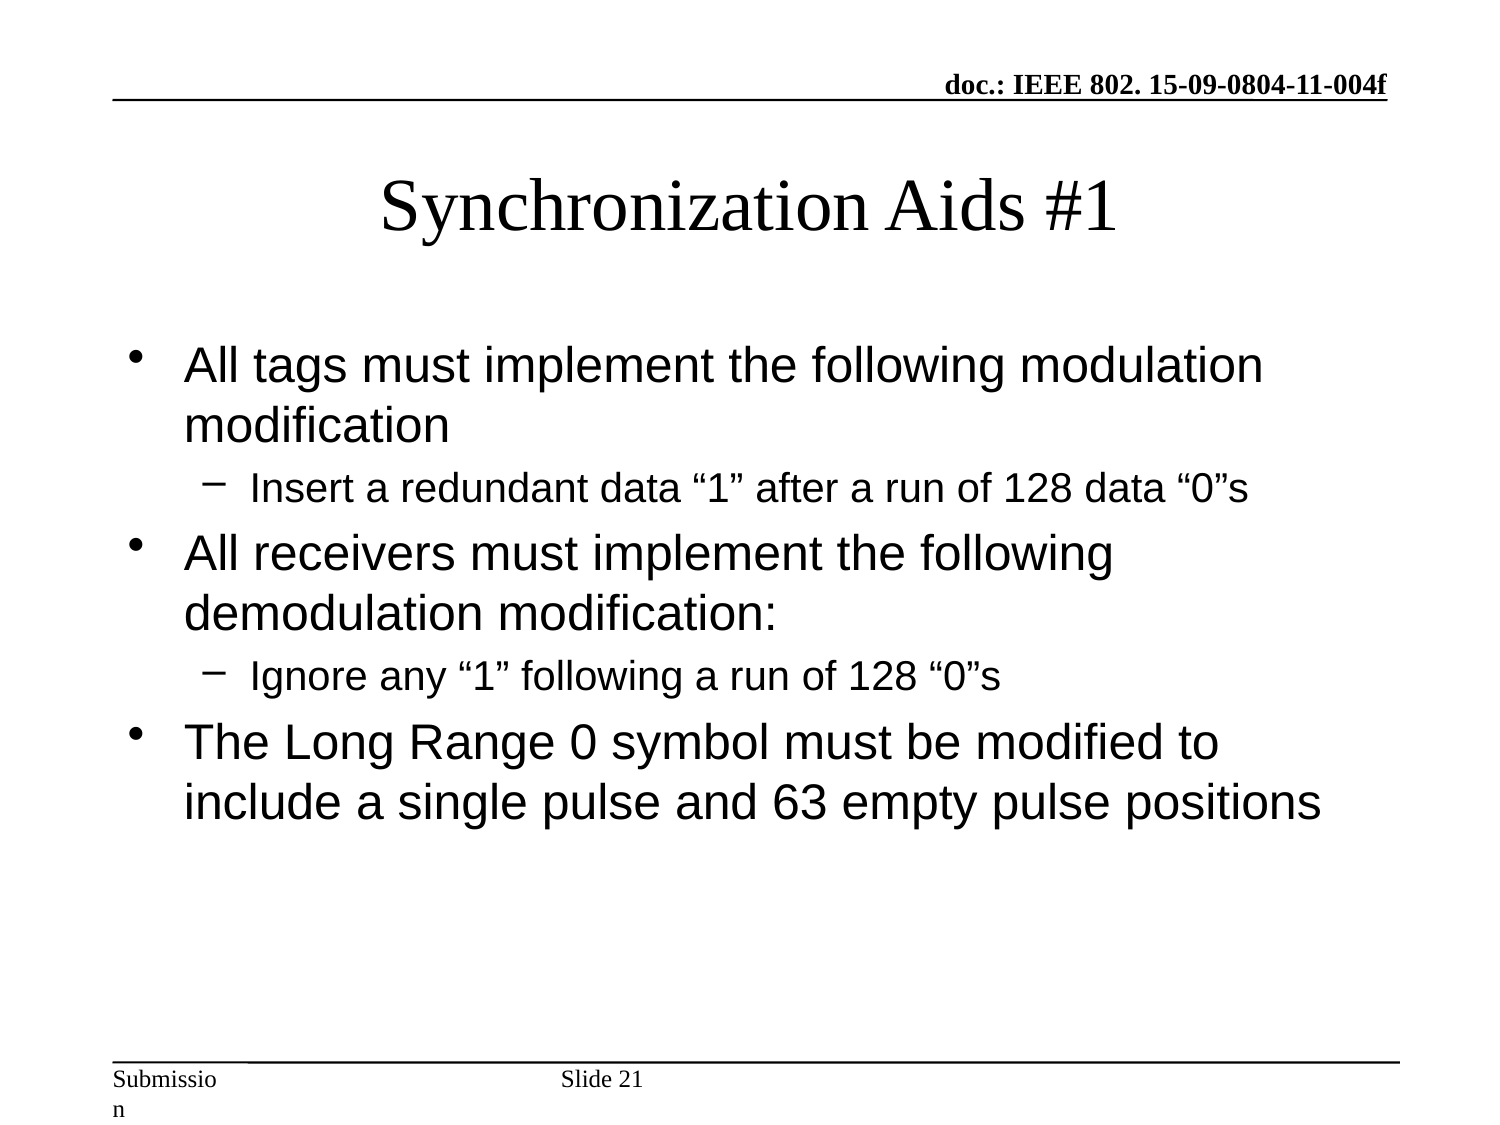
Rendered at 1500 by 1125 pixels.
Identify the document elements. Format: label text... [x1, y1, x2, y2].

list All tags must implement the following modulation modification Insert a redundant data “1” after a run of 128 data “0”s All receivers must implement the following demodulation modification: Ignore any “1” following a run of 128 “0”s The Long Range 0 symbol must be modified to include a single pulse and 63 empty pulse positions [112, 324, 1388, 1001]
slide_number Slide 21 [558, 1061, 646, 1093]
title Synchronization Aids #1 [112, 112, 1388, 288]
